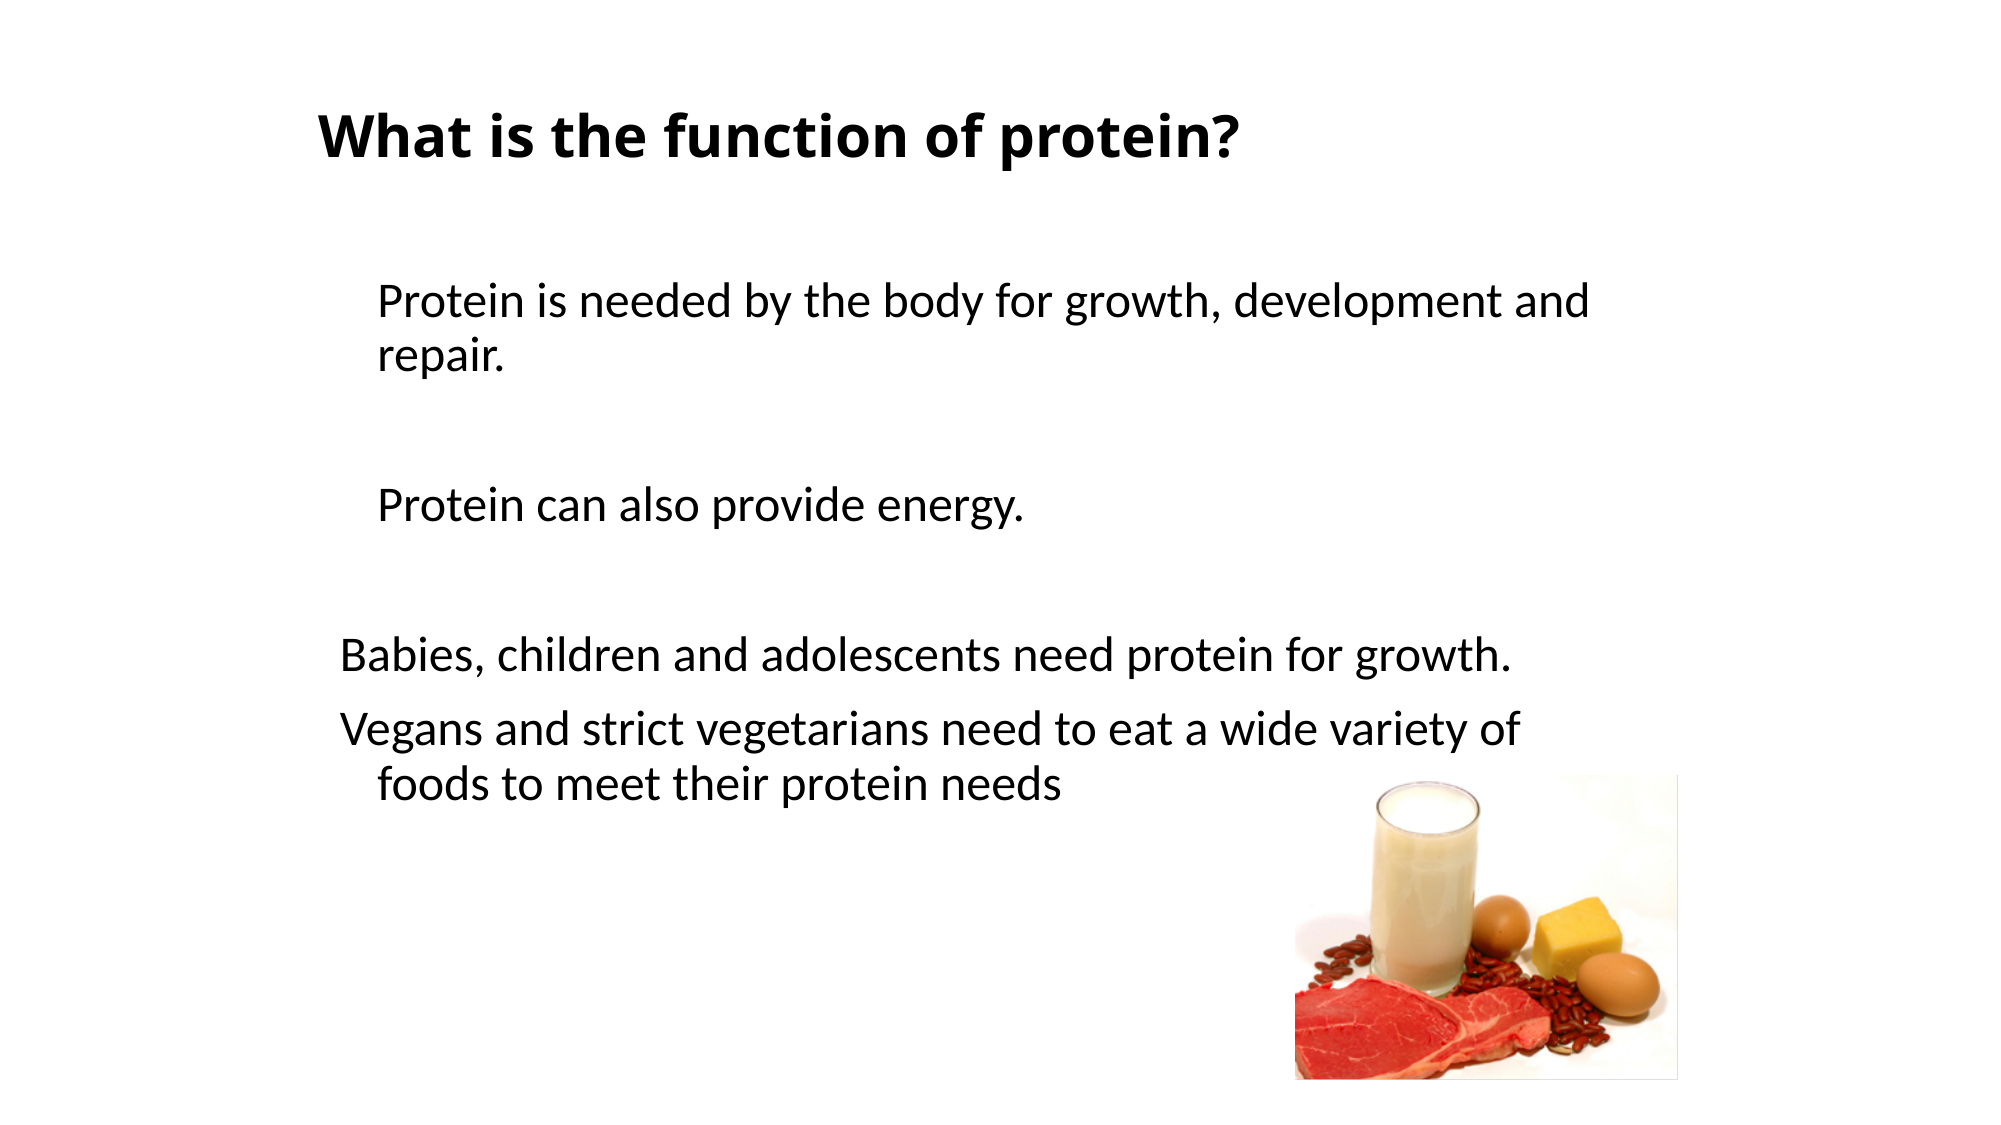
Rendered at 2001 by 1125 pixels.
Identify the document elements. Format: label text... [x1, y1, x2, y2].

picture [1295, 775, 1679, 1082]
list Protein is needed by the body for growth, development and repair. Protein can also provide energy. Babies, children and adolescents need protein for growth. Vegans and strict vegetarians need to eat a wide variety of foods to meet their protein needs [324, 267, 1650, 1010]
title What is the function of protein? [303, 45, 1675, 233]
